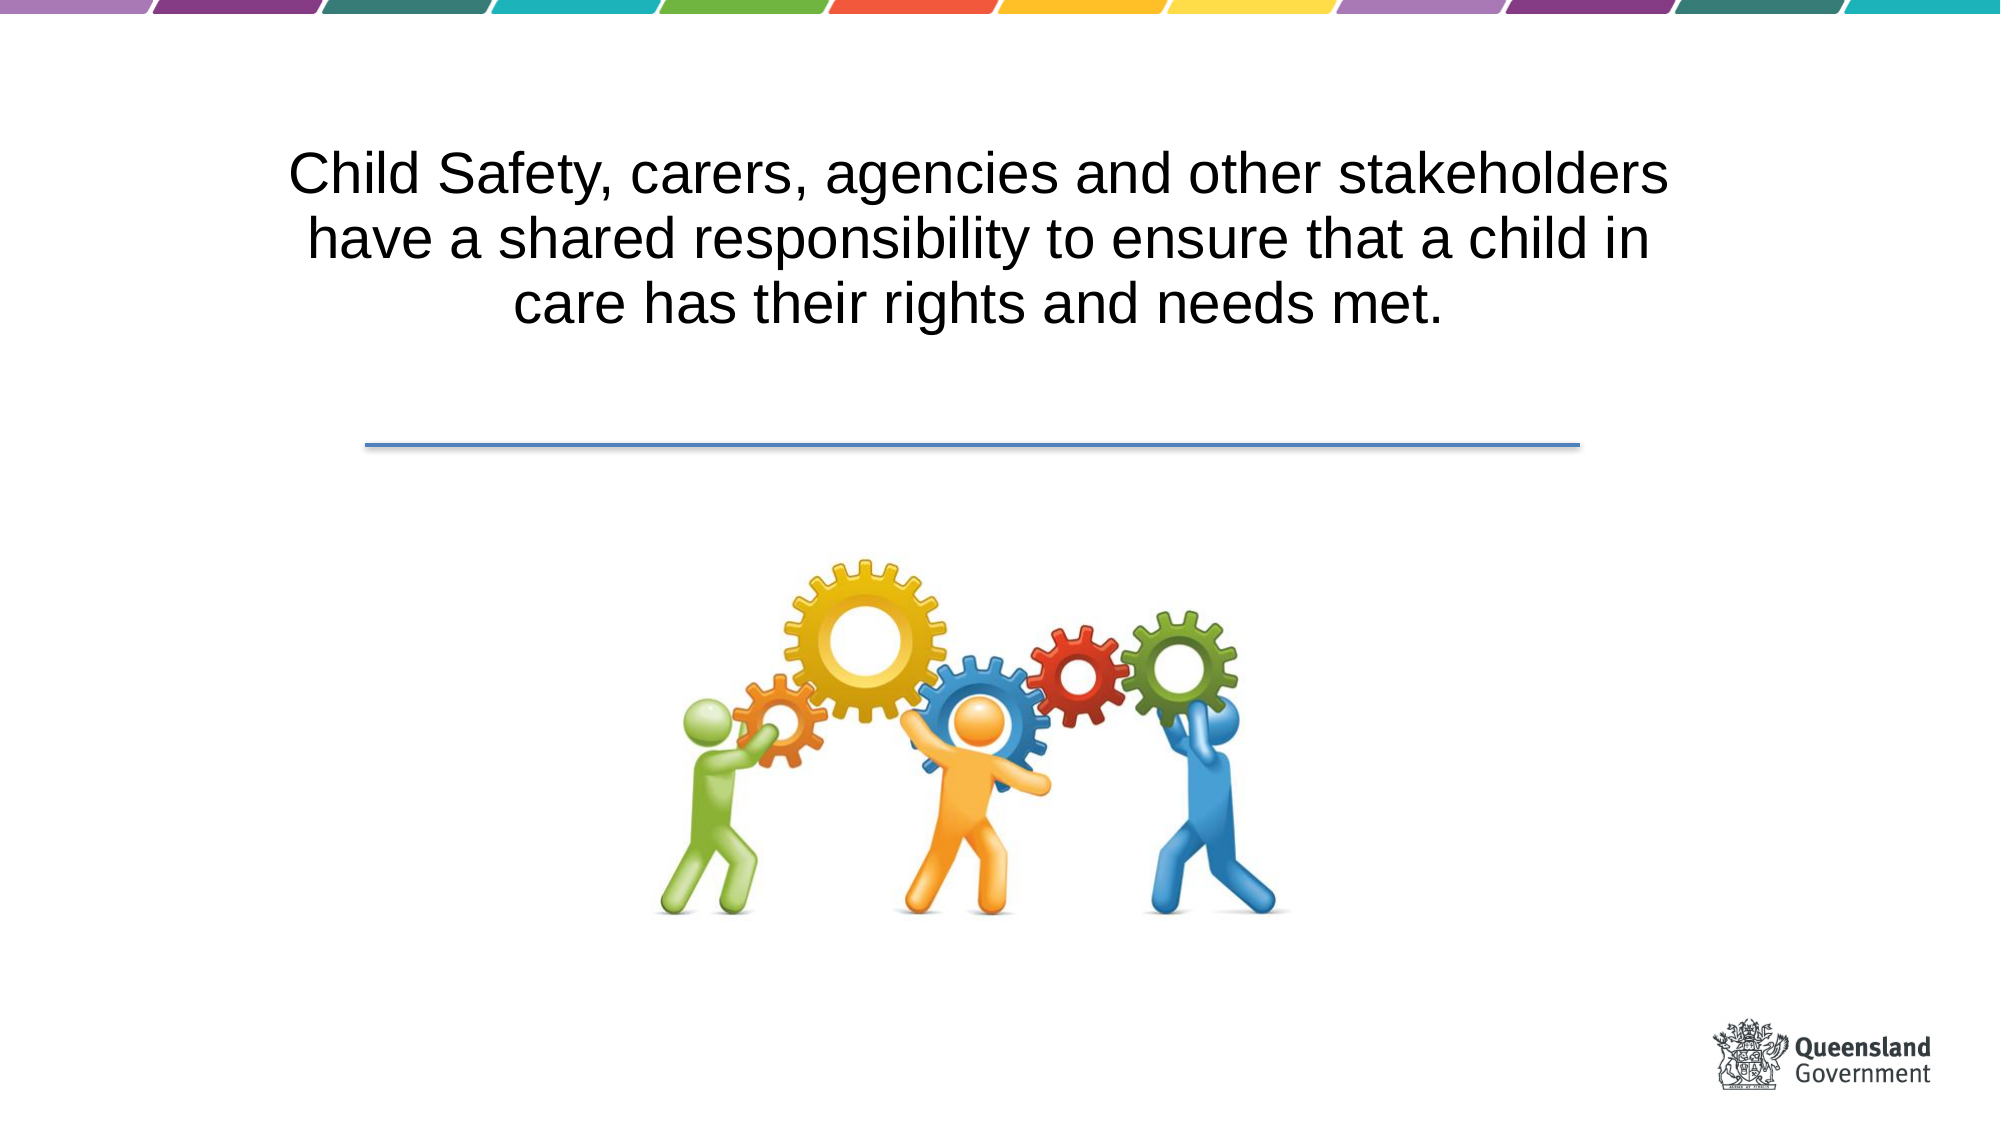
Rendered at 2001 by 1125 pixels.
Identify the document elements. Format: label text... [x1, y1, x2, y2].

picture [0, 0, 2001, 1125]
text_box Child Safety, carers, agencies and other stakeholders have a shared responsibility to ensure that a child in care has their rights and needs met. [241, 133, 1719, 472]
